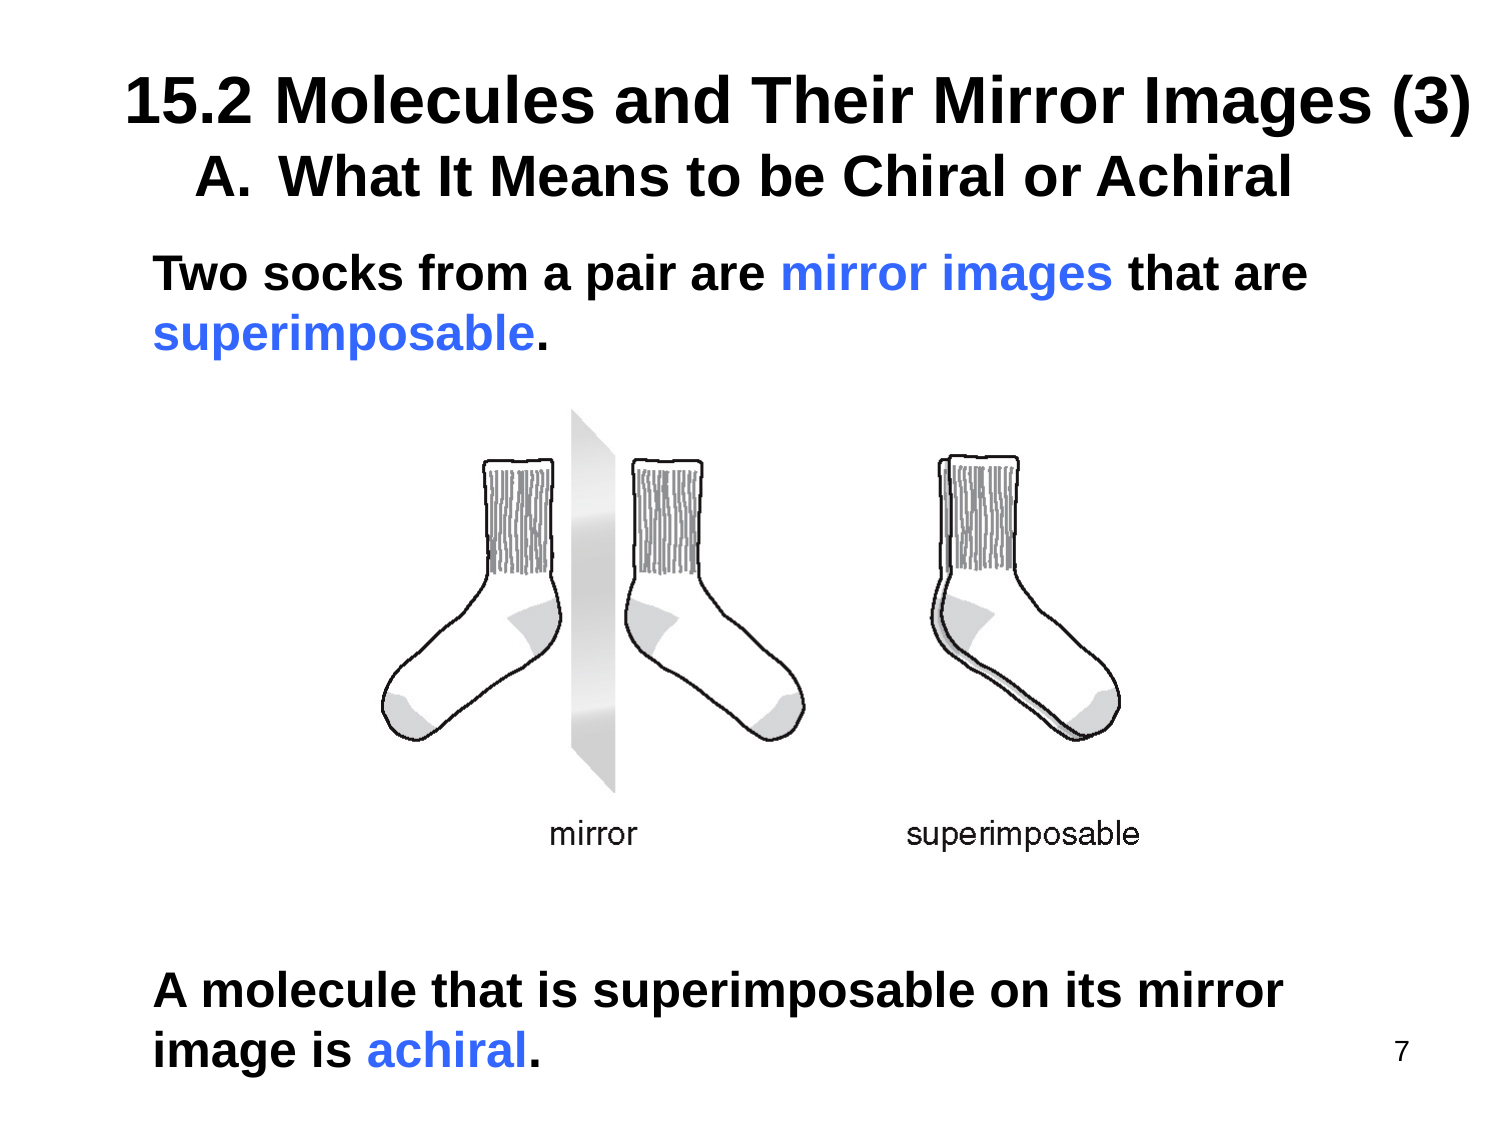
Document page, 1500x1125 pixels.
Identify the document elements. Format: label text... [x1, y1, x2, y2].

picture [374, 399, 1154, 867]
list Two socks from a pair are mirror images that are superimposable. [137, 232, 1325, 390]
title 15.2 Molecules and Their Mirror Images (3) [103, 53, 1495, 142]
list A molecule that is superimposable on its mirror image is achiral. [137, 949, 1365, 1096]
list What It Means to be Chiral or Achiral [179, 130, 1330, 219]
